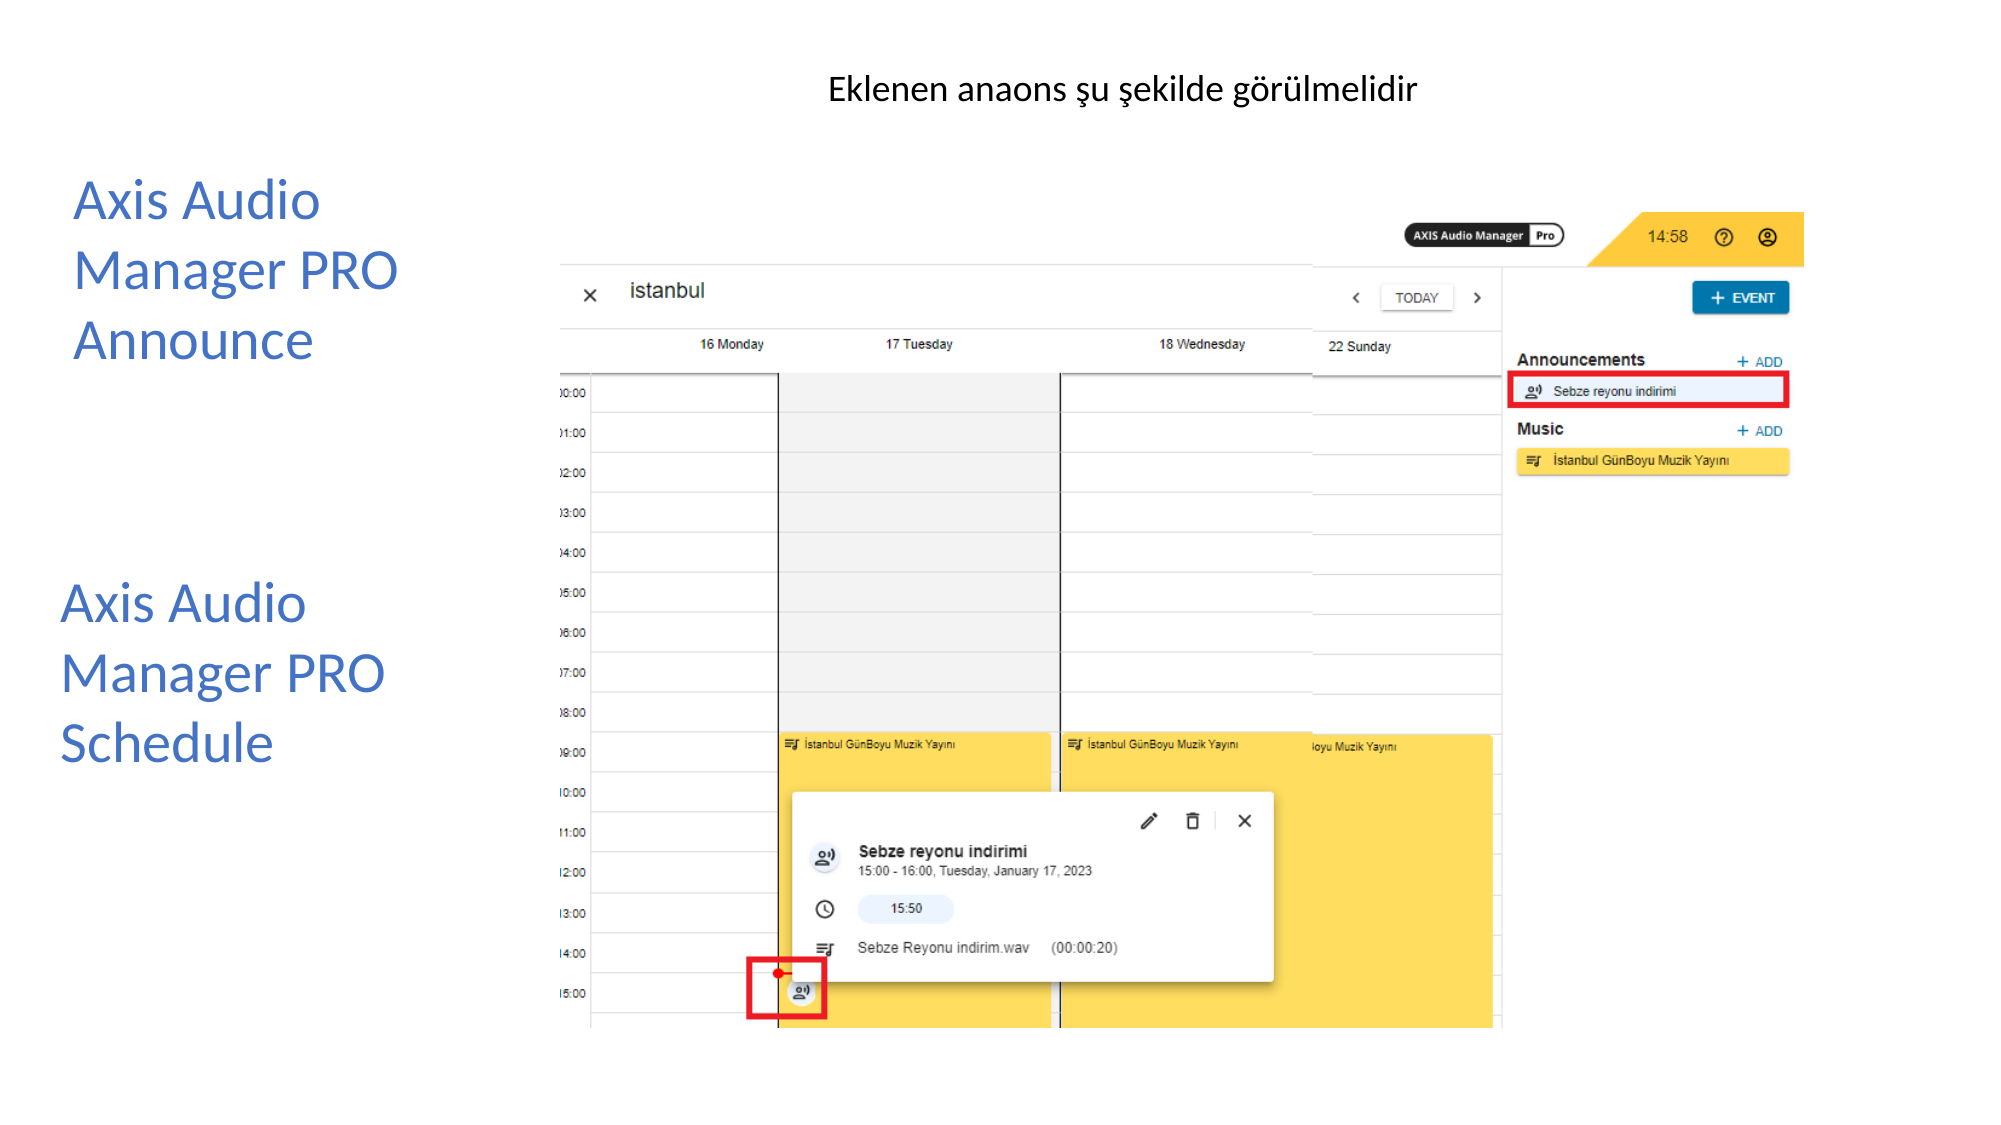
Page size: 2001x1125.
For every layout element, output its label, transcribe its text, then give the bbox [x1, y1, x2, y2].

text_box Eklenen anaons şu şekilde görülmelidir [813, 56, 1550, 117]
text_box Axis Audio Manager PRO Schedule [45, 556, 409, 782]
picture [560, 212, 1804, 1028]
text_box Axis Audio Manager PRO Announce [58, 153, 422, 379]
